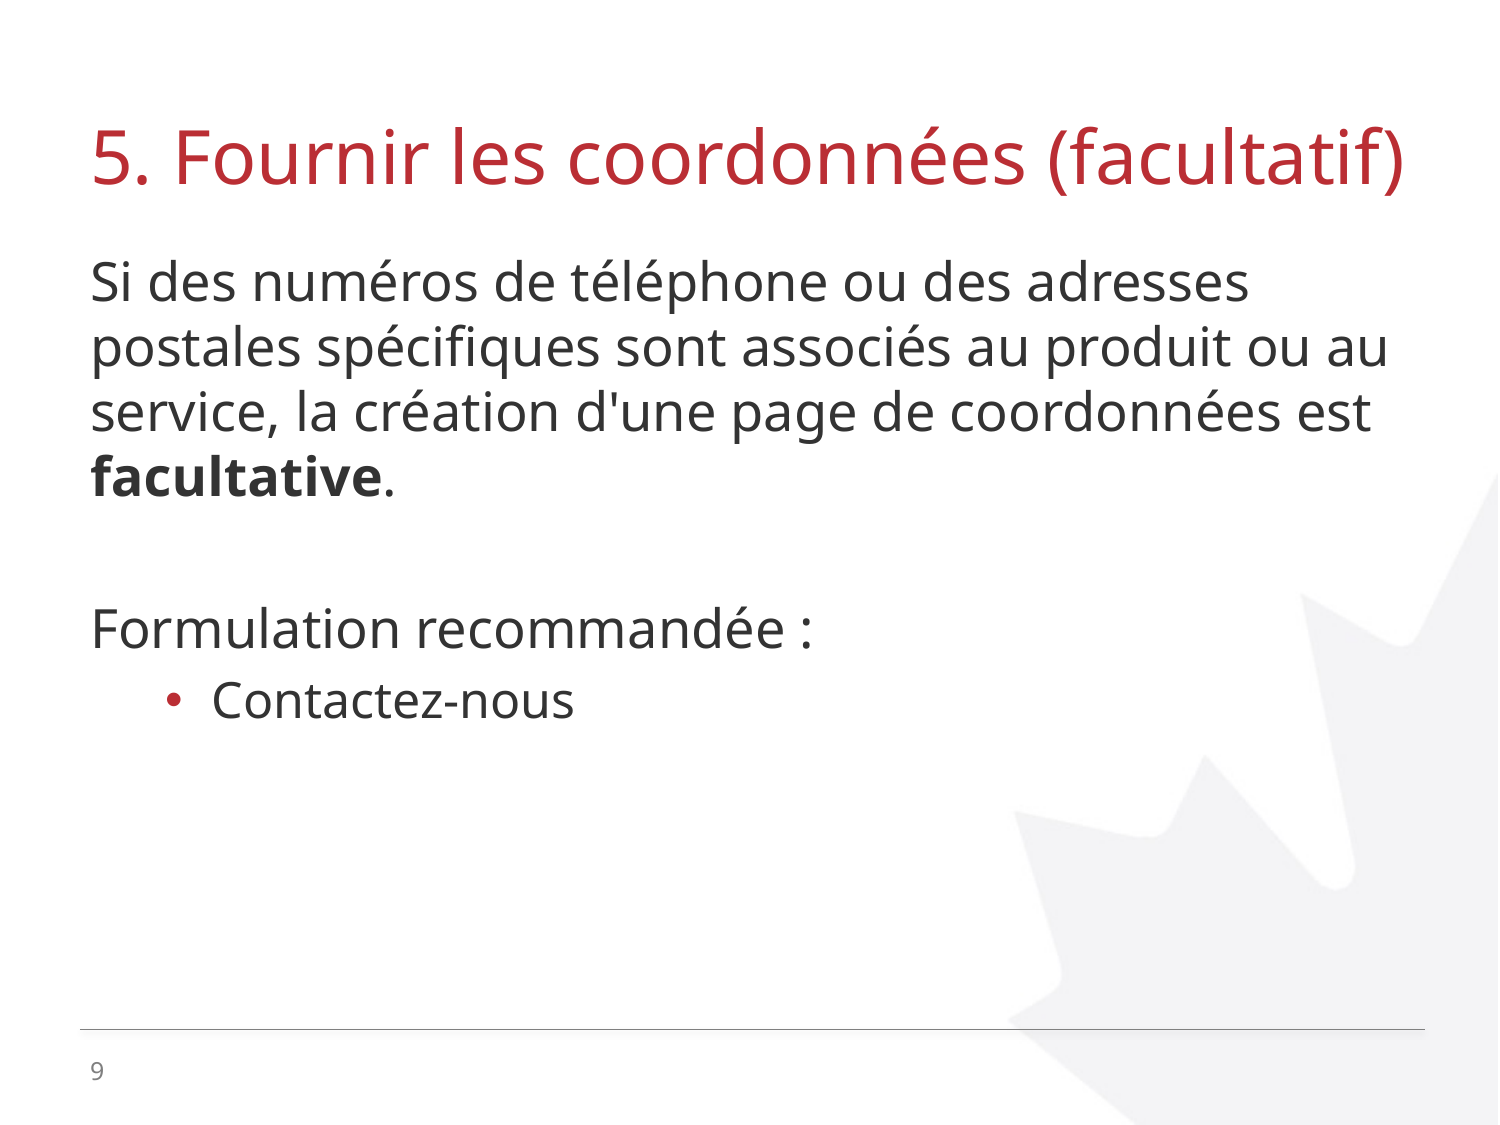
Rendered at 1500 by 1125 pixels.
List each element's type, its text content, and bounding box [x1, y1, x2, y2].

slide_number 9 [75, 1042, 237, 1103]
list Si des numéros de téléphone ou des adresses postales spécifiques sont associés au produit ou au service, la création d'une page de coordonnées est facultative. Formulation recommandée : Contactez-nous [75, 240, 1437, 1010]
picture [970, 442, 1498, 1125]
title 5. Fournir les coordonnées (facultatif) [75, 45, 1425, 207]
